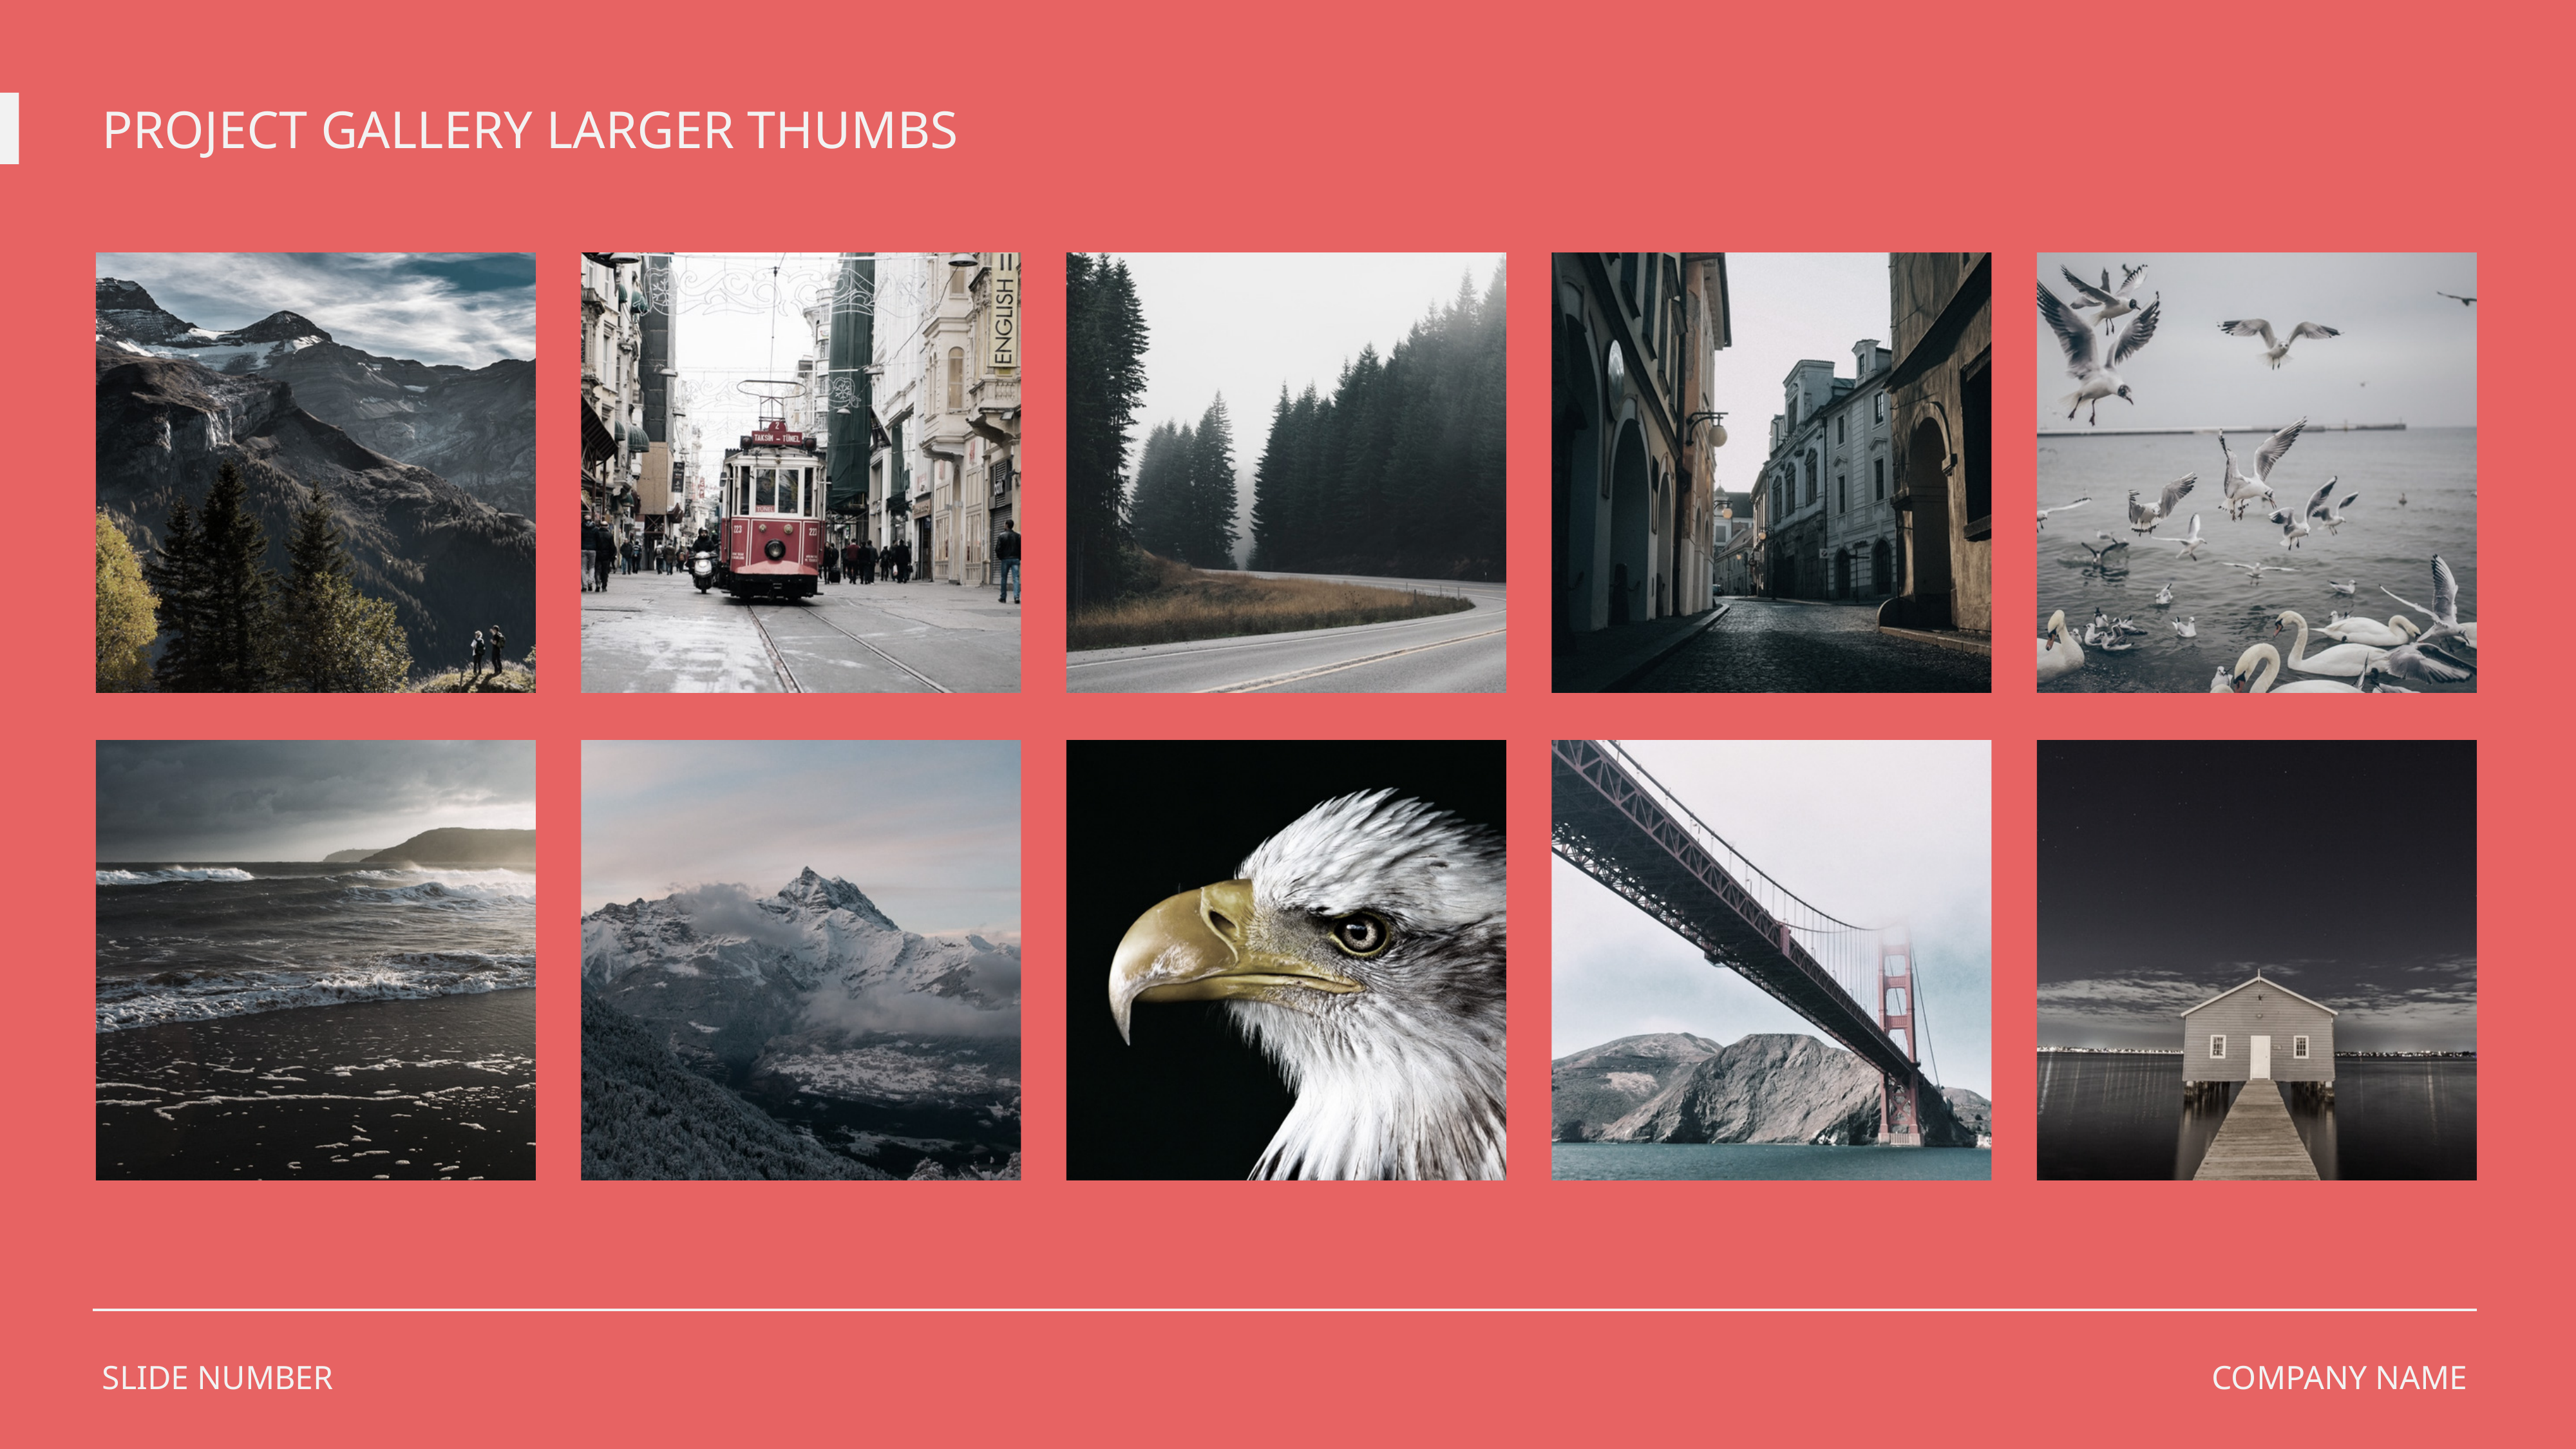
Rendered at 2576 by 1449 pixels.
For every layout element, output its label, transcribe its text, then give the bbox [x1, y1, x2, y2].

text_box PROJECT GALLERY LARGER THUMBS [92, 92, 1085, 164]
text_box [2036, 739, 2477, 1181]
text_box [95, 252, 536, 694]
text_box [95, 739, 536, 1181]
text_box [1551, 252, 1992, 694]
text_box SLIDE NUMBER [92, 1352, 363, 1401]
text_box COMPANY NAME [2177, 1352, 2477, 1401]
text_box [2036, 252, 2477, 694]
text_box [1066, 739, 1507, 1181]
text_box [580, 252, 1021, 694]
text_box [1066, 252, 1507, 694]
text_box [580, 739, 1021, 1181]
text_box [1551, 739, 1992, 1181]
text_box [0, 92, 19, 165]
